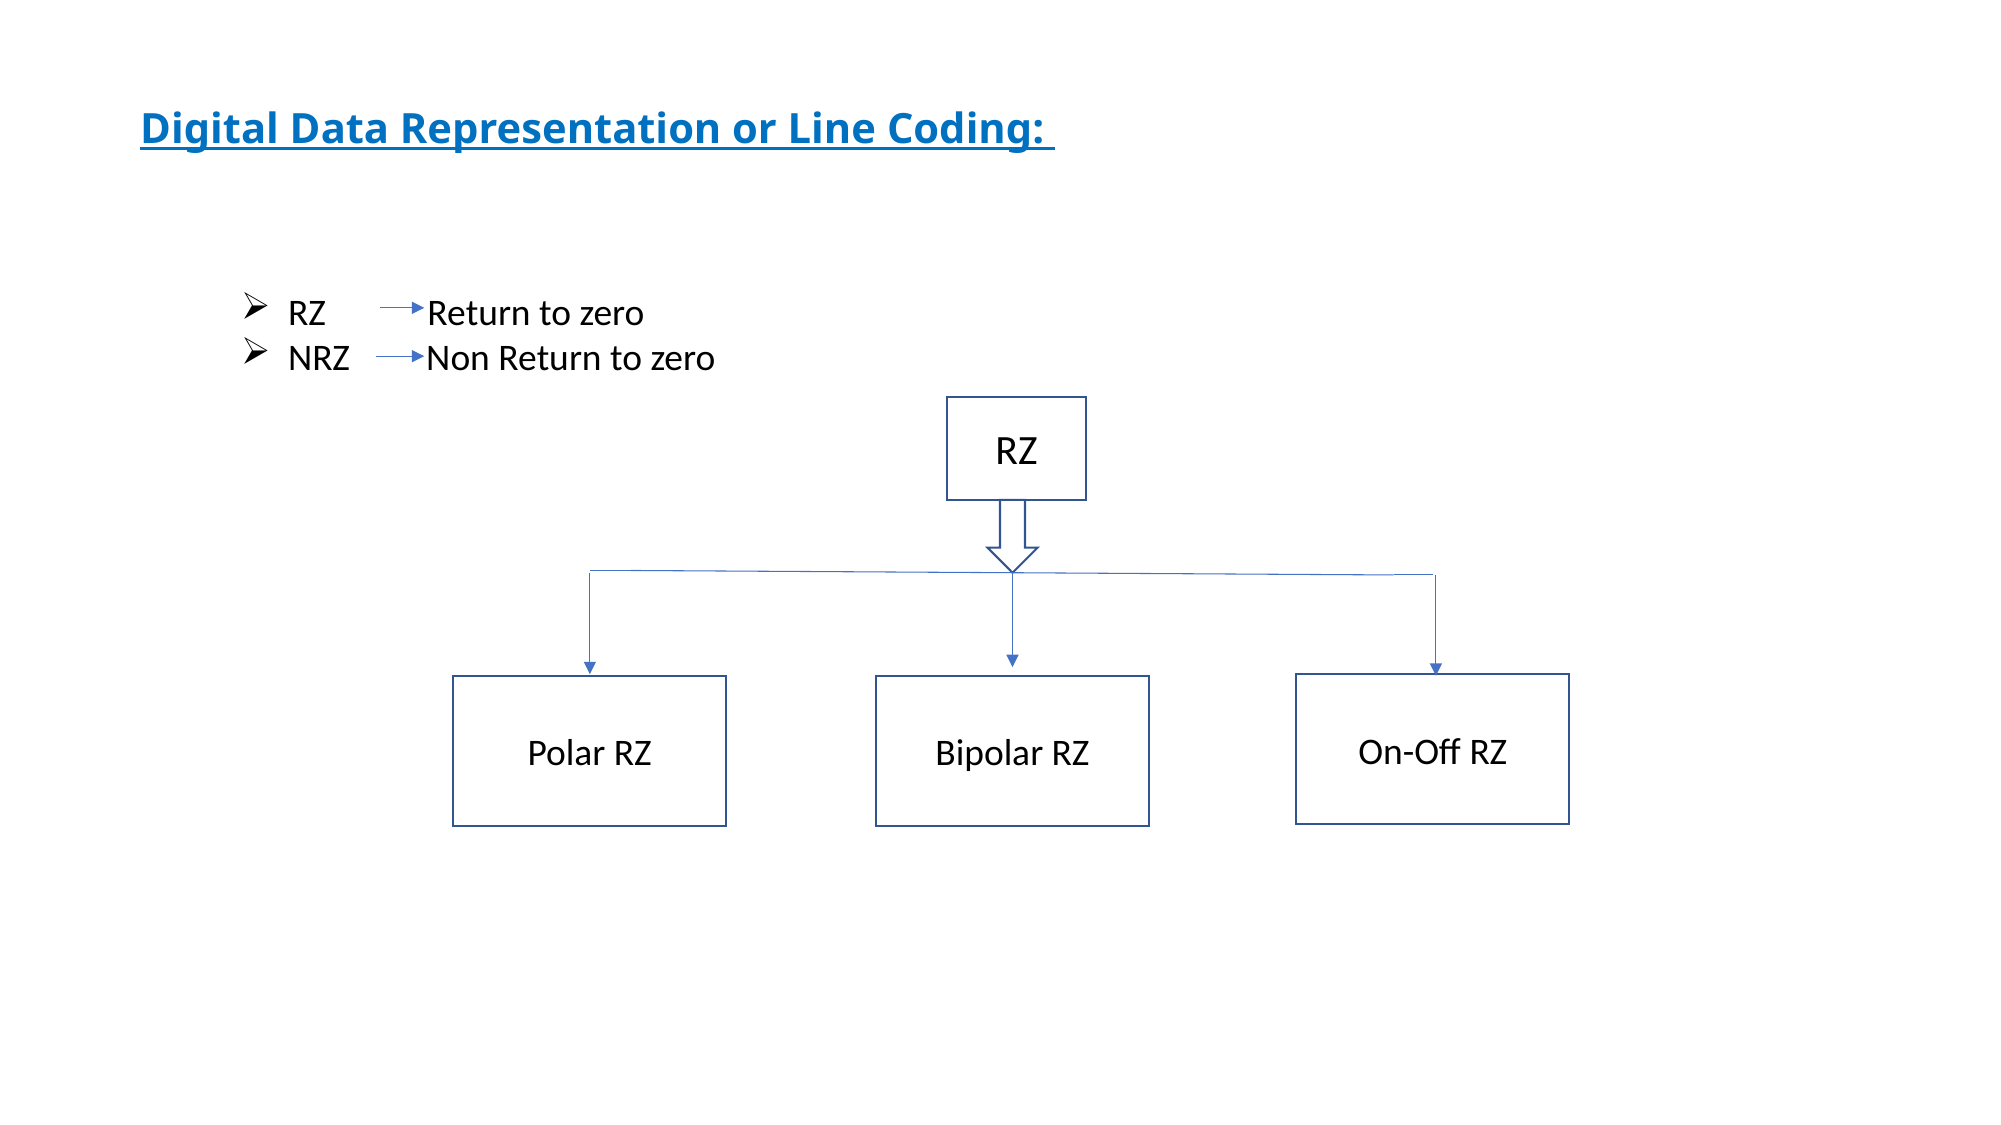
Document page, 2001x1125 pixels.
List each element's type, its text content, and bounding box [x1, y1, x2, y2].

text_box Bipolar RZ [875, 675, 1150, 827]
text_box RZ [946, 396, 1087, 501]
text_box On-Off RZ [1295, 673, 1570, 825]
text_box [985, 498, 1041, 572]
text_box Polar RZ [452, 675, 727, 827]
title Digital Data Representation or Line Coding: [125, 54, 1850, 205]
text_box RZ Return to zero NRZ Non Return to zero [226, 232, 932, 435]
